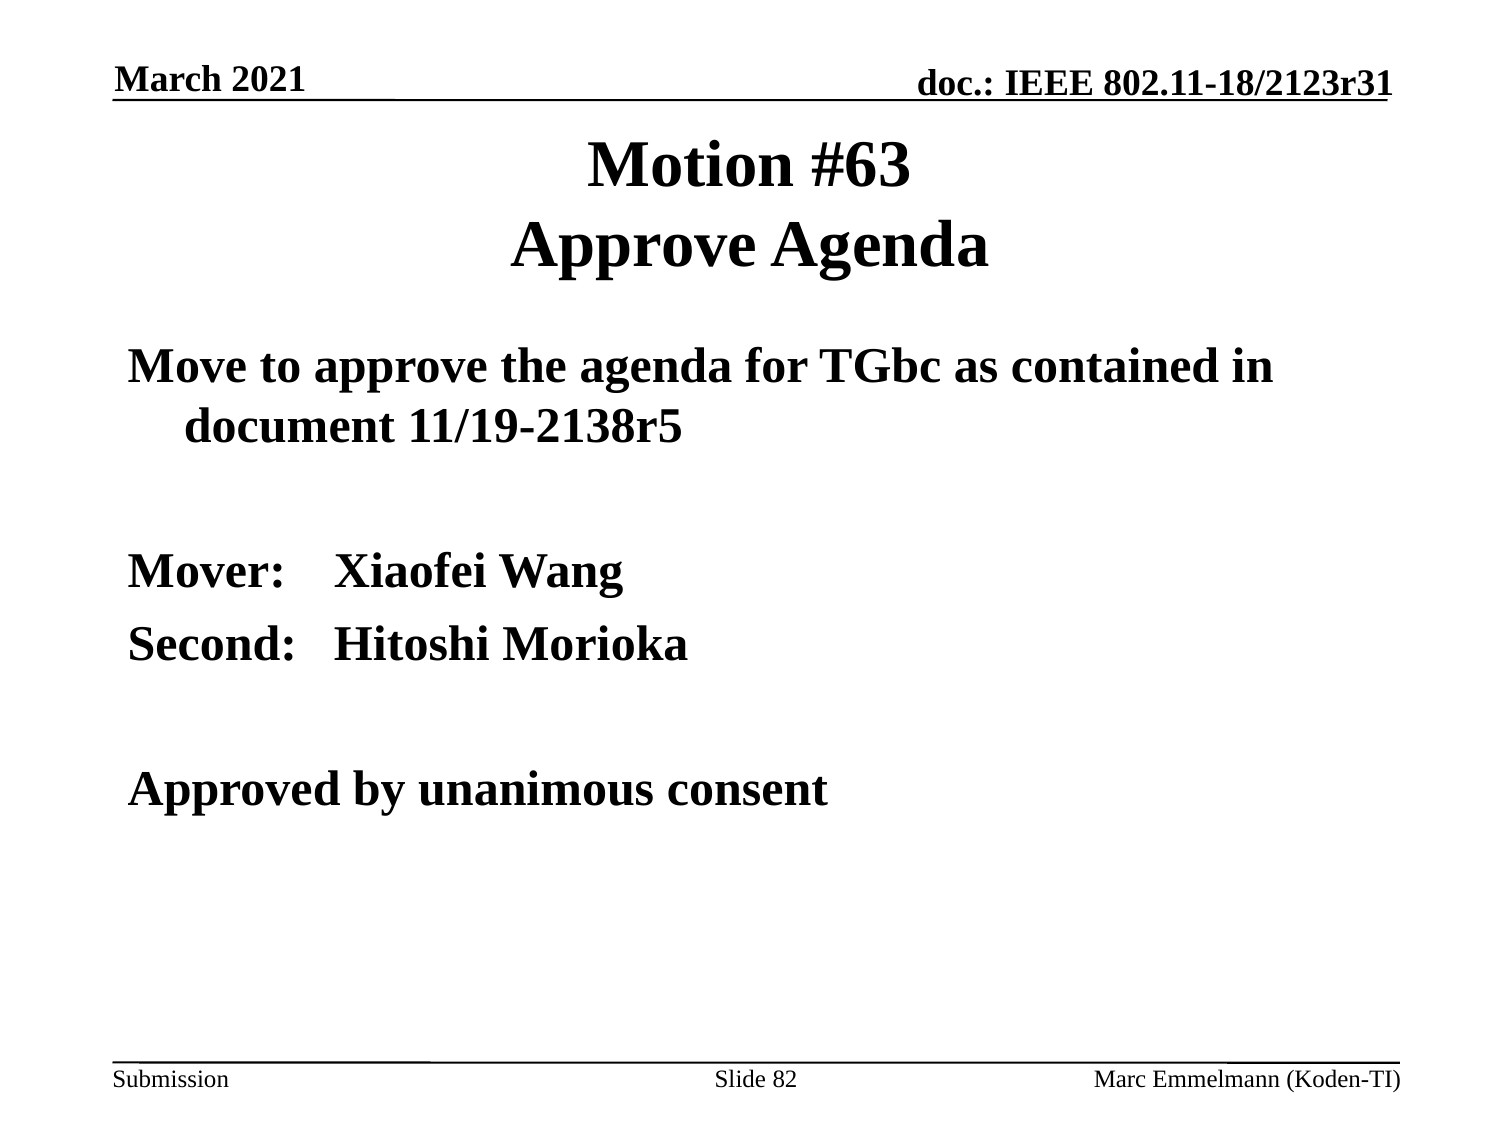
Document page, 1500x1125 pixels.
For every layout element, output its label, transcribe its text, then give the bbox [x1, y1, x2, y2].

list Move to approve the agenda for TGbc as contained in document 11/19-2138r5 Mover: Xiaofei Wang Second: Hitoshi Morioka Approved by unanimous consent [112, 324, 1388, 1000]
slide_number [114, 54, 423, 100]
title Motion #63 Approve Agenda [112, 112, 1388, 288]
slide_number Slide 82 [712, 1061, 800, 1123]
footer Marc Emmelmann (Koden-TI) [878, 1061, 1402, 1093]
